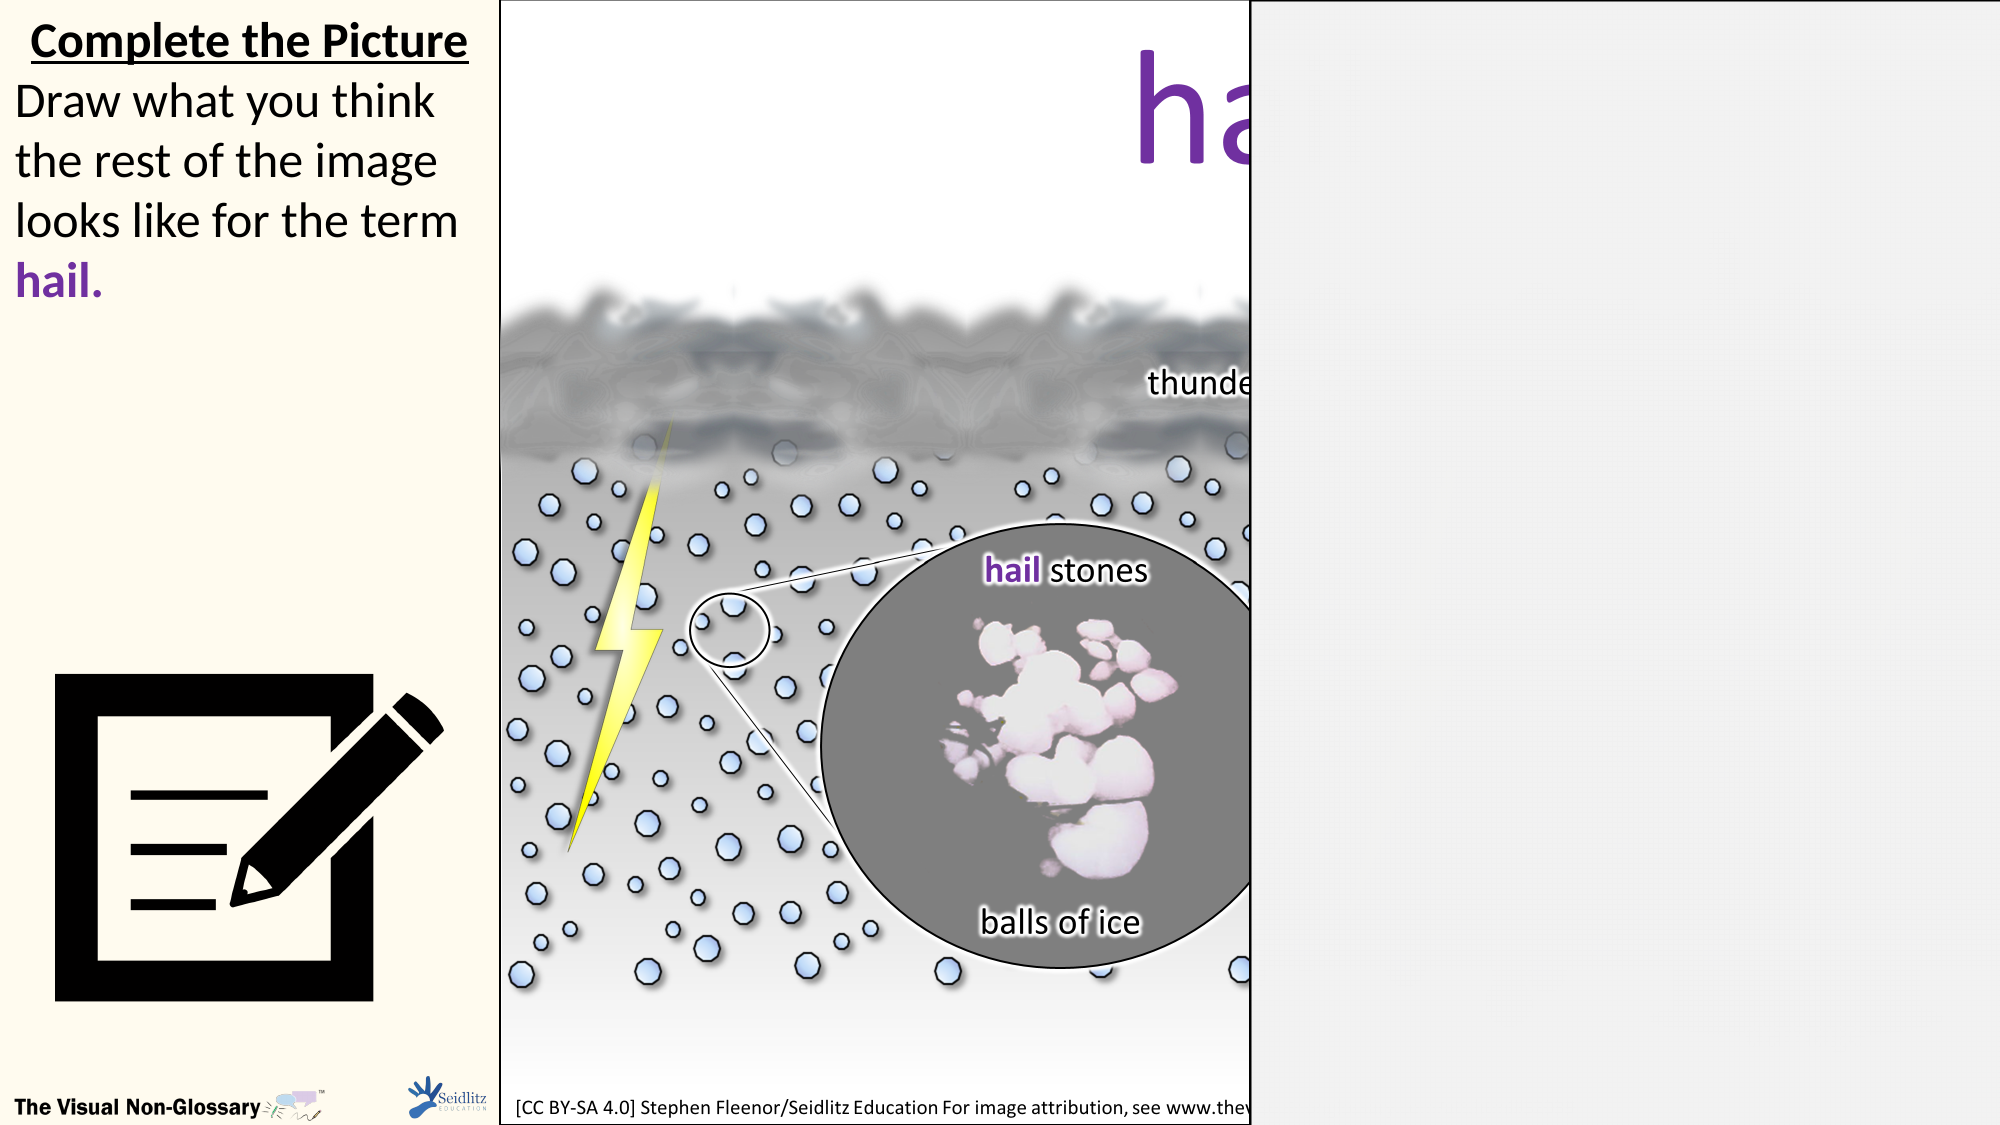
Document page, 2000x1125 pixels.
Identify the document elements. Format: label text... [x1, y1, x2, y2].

picture [403, 1073, 495, 1125]
picture [0, 1084, 328, 1125]
text_box Draw what you think the rest of the image looks like for the term hail. [0, 59, 494, 315]
picture [55, 643, 445, 1033]
picture [499, 0, 2000, 1125]
text_box Complete the Picture [15, 0, 484, 59]
